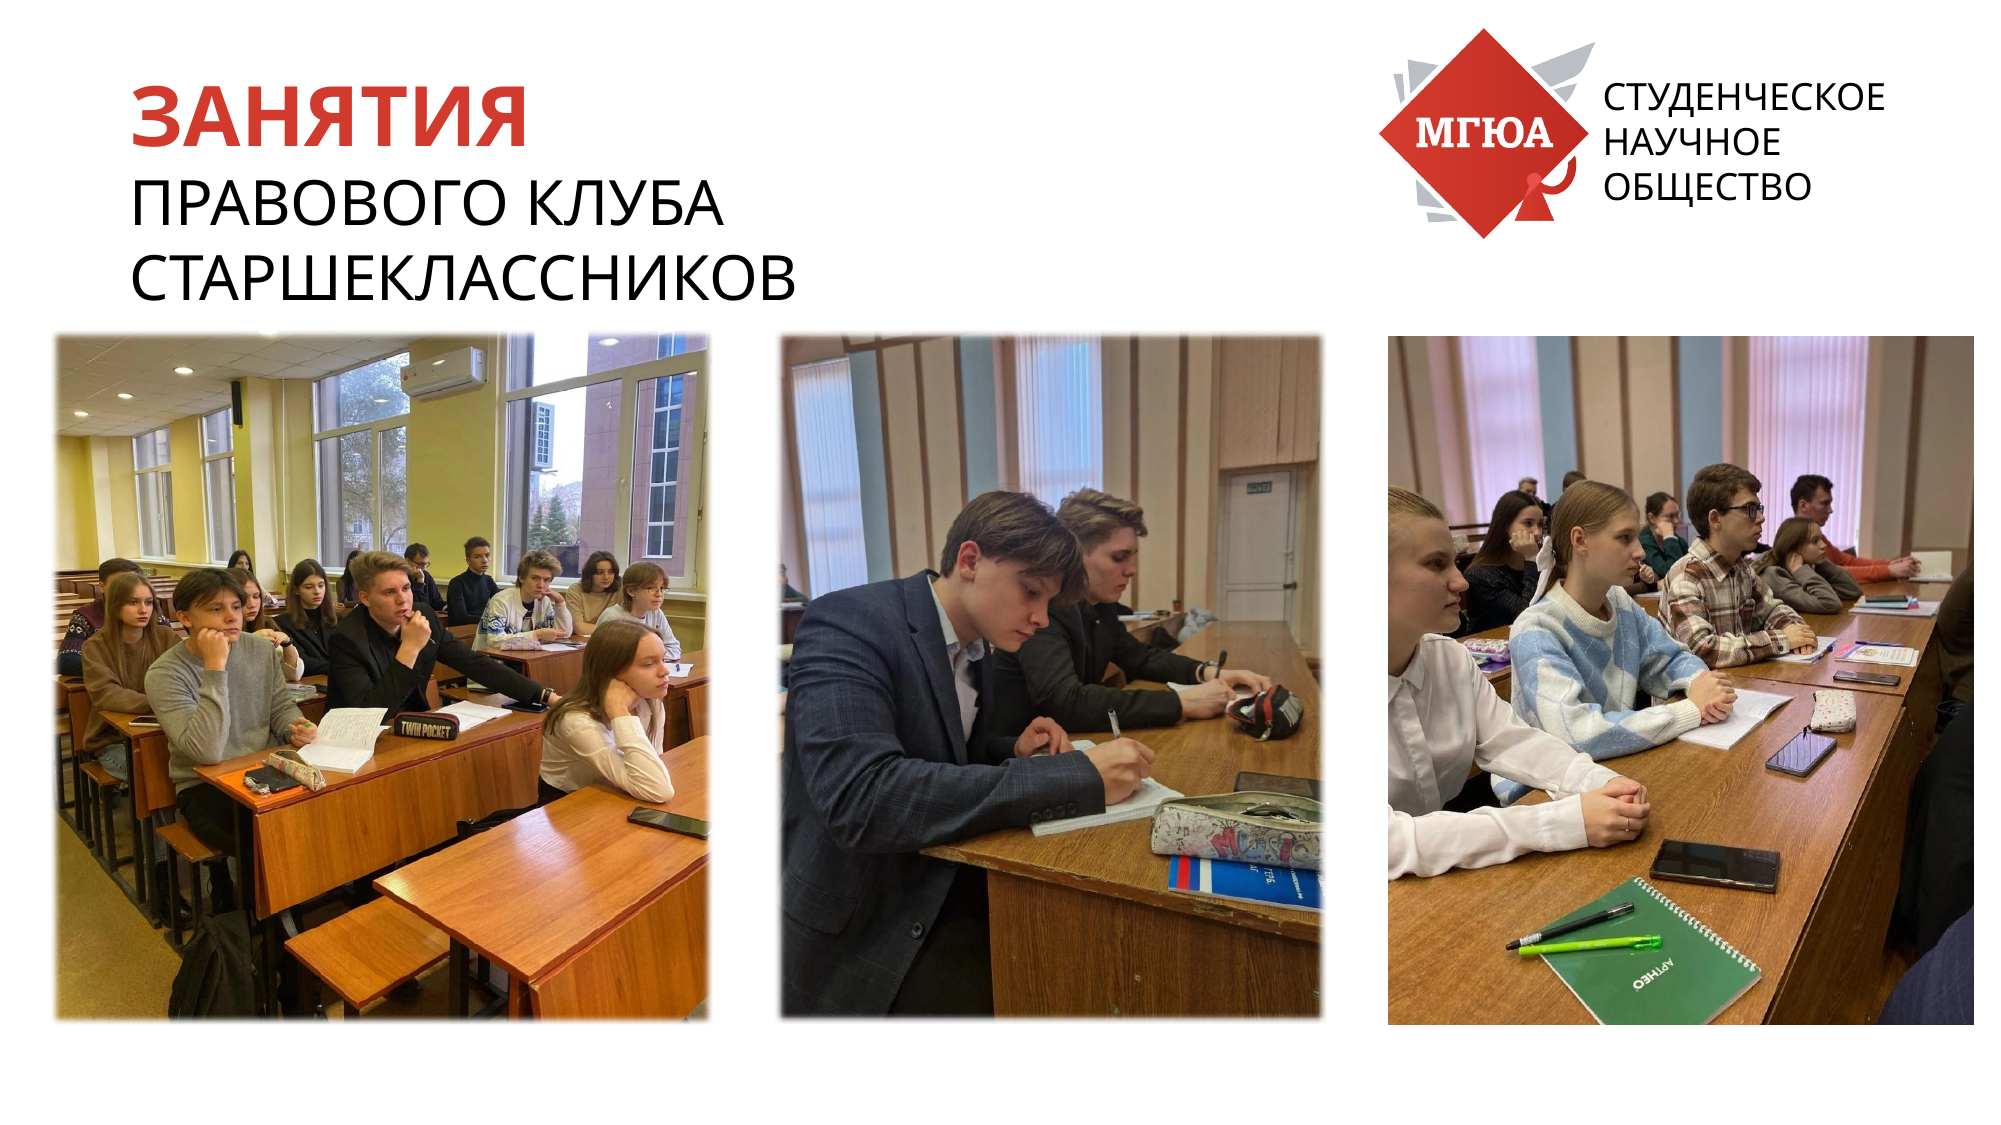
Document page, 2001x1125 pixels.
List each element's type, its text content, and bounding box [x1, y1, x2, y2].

picture [50, 329, 713, 1025]
picture [774, 329, 1327, 1025]
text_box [1364, 10, 1965, 257]
picture [1388, 336, 1974, 1025]
text_box ЗАНЯТИЯ ПРАВОВОГО КЛУБА СТАРШЕКЛАССНИКОВ [115, 55, 1383, 321]
